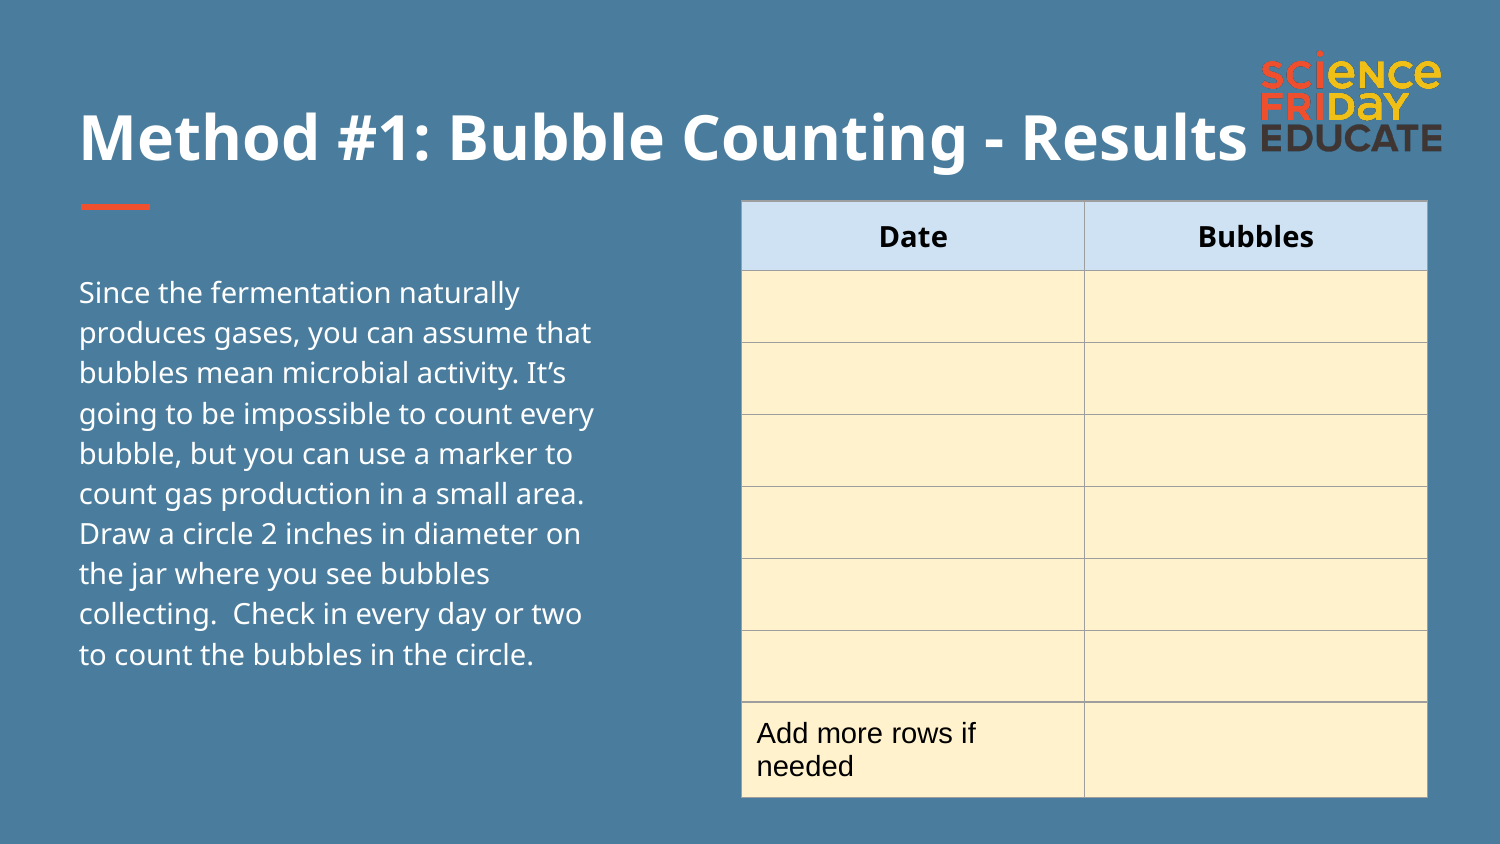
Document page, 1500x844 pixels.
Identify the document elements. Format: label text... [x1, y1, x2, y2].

table_cell [1085, 631, 1427, 701]
table_cell Add more rows if needed [742, 703, 1084, 797]
table_cell [742, 631, 1084, 701]
table_cell [1085, 559, 1427, 630]
table_cell [1085, 487, 1427, 558]
title Method #1: Bubble Counting - Results [63, 75, 1437, 188]
table_cell [1085, 415, 1427, 486]
table_cell [742, 343, 1084, 414]
table_cell [1085, 343, 1427, 414]
table_cell [742, 415, 1084, 486]
table_header Bubbles [1085, 202, 1427, 270]
list Since the fermentation naturally produces gases, you can assume that bubbles mean microbial activity. It’s going to be impossible to count every bubble, but you can use a marker to count gas production in a small area. Draw a circle 2 inches in diameter on the jar where you see bubbles collecting. Check in every day or two to count the bubbles in the circle. [63, 219, 611, 725]
table_cell [1085, 271, 1427, 342]
table_header Date [742, 202, 1084, 270]
table_cell [742, 559, 1084, 630]
table_cell [1085, 703, 1427, 797]
table_cell [742, 487, 1084, 558]
picture [1259, 49, 1443, 163]
table_cell [742, 271, 1084, 342]
